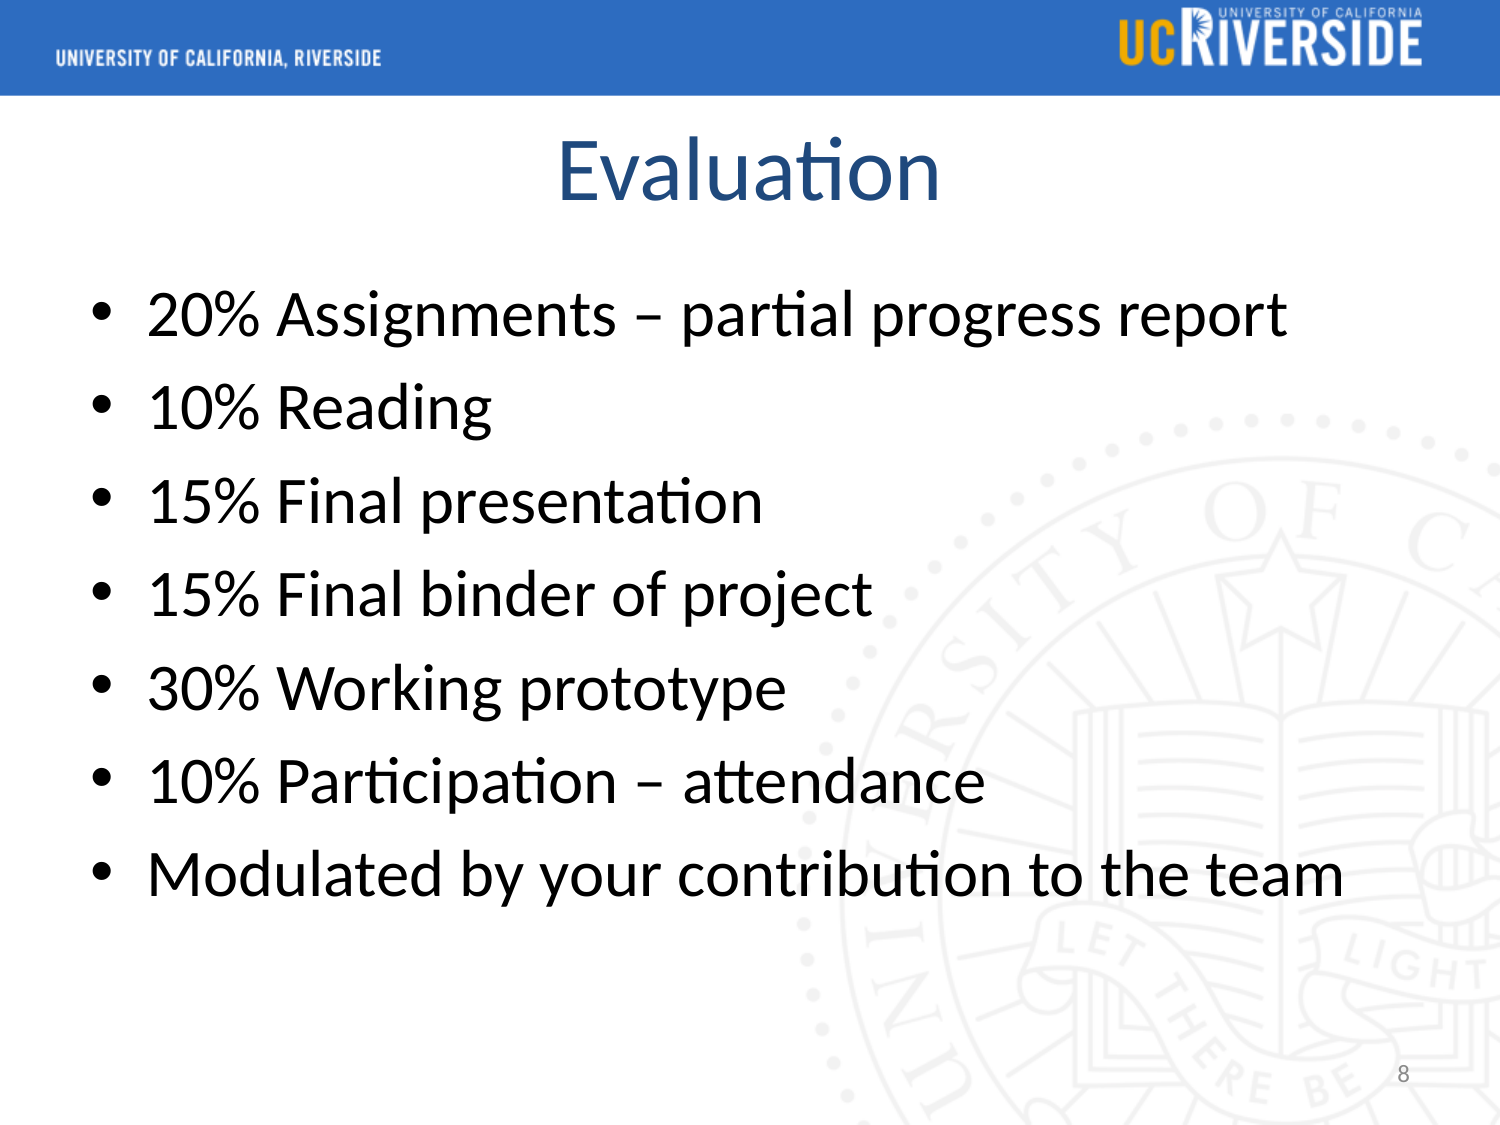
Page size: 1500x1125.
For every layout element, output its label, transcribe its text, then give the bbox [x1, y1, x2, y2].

slide_number 8 [1074, 1042, 1425, 1103]
picture [0, 0, 1500, 1125]
title Evaluation [75, 70, 1425, 258]
list 20% Assignments – partial progress report 10% Reading 15% Final presentation 15% Final binder of project 30% Working prototype 10% Participation – attendance Modulated by your contribution to the team [75, 262, 1425, 1005]
